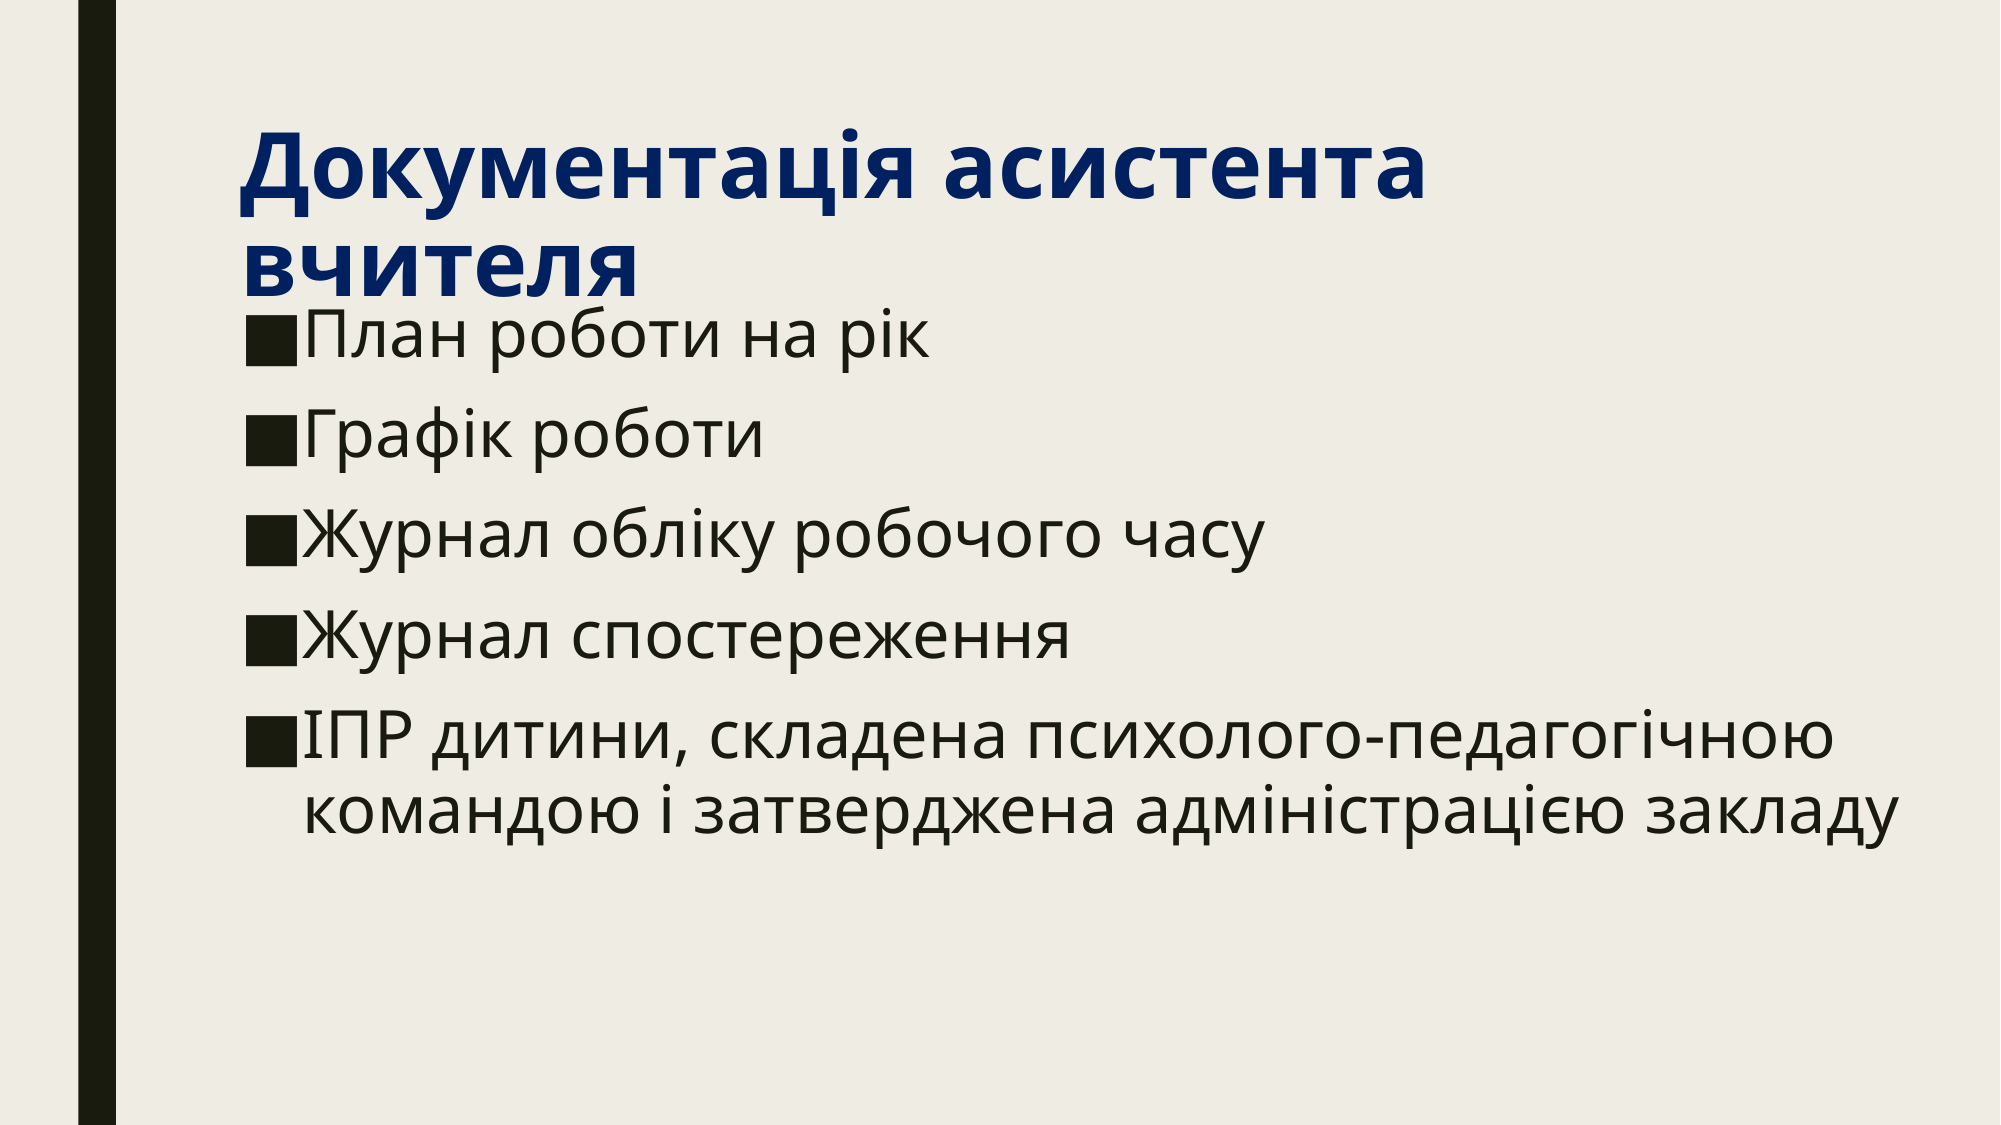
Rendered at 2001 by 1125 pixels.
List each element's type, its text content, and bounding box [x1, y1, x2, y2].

list План роботи на рік Графік роботи Журнал обліку робочого часу Журнал спостереження ІПР дитини, складена психолого-педагогічною командою і затверджена адміністрацією закладу [225, 289, 1957, 1063]
title Документація асистента вчителя [225, 112, 1800, 289]
